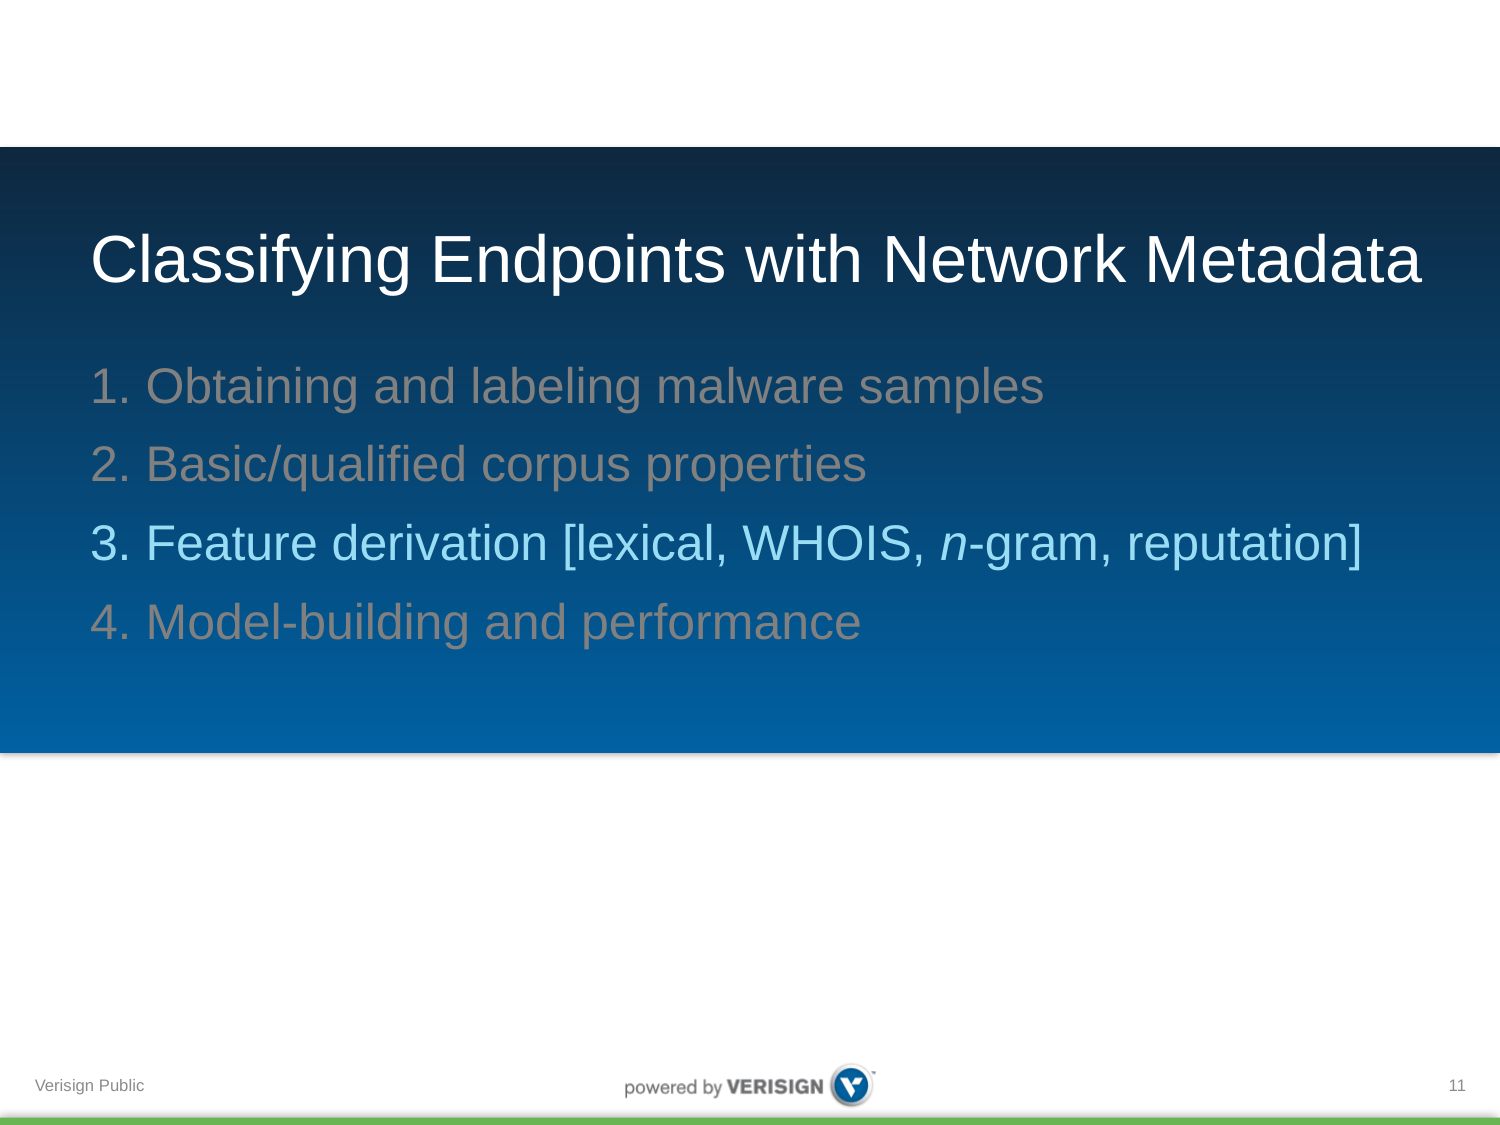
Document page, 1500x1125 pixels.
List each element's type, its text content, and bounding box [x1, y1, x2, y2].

list 1. Obtaining and labeling malware samples 2. Basic/qualified corpus properties 3. Feature derivation [lexical, WHOIS, n-gram, reputation] 4. Model-building and performance [75, 345, 1425, 729]
picture [622, 1058, 878, 1112]
title Classifying Endpoints with Network Metadata [75, 193, 1457, 304]
slide_number 11 [1422, 1072, 1482, 1098]
